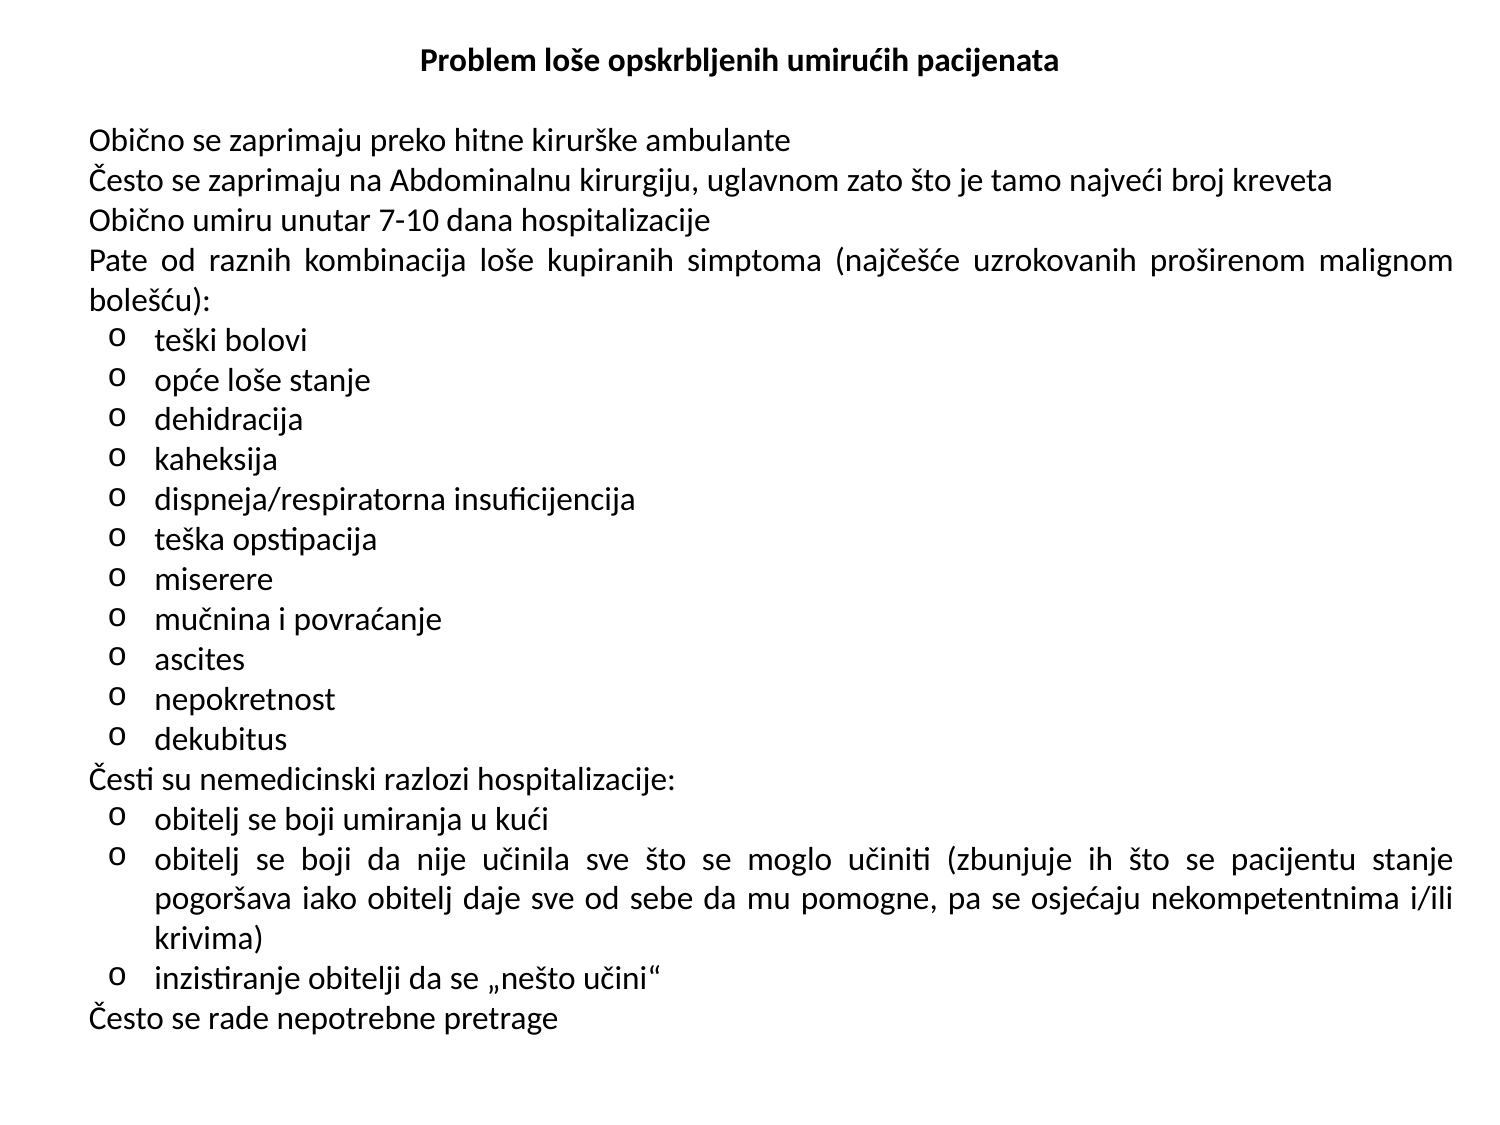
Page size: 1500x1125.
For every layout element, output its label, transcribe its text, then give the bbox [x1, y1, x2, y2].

text_box Problem loše opskrbljenih umirućih pacijenata Obično se zaprimaju preko hitne kirurške ambulante Često se zaprimaju na Abdominalnu kirurgiju, uglavnom zato što je tamo najveći broj kreveta Obično umiru unutar 7-10 dana hospitalizacije Pate od raznih kombinacija loše kupiranih simptoma (najčešće uzrokovanih proširenom malignom bolešću): teški bolovi opće loše stanje dehidracija kaheksija dispneja/respiratorna insuficijencija teška opstipacija miserere mučnina i povraćanje ascites nepokretnost dekubitus Česti su nemedicinski razlozi hospitalizacije: obitelj se boji umiranja u kući obitelj se boji da nije učinila sve što se moglo učiniti (zbunjuje ih što se pacijentu stanje pogoršava iako obitelj daje sve od sebe da mu pomogne, pa se osjećaju nekompetentnima i/ili krivima) inzistiranje obitelji da se „nešto učini“ Često se rade nepotrebne pretrage [17, 30, 1471, 1044]
